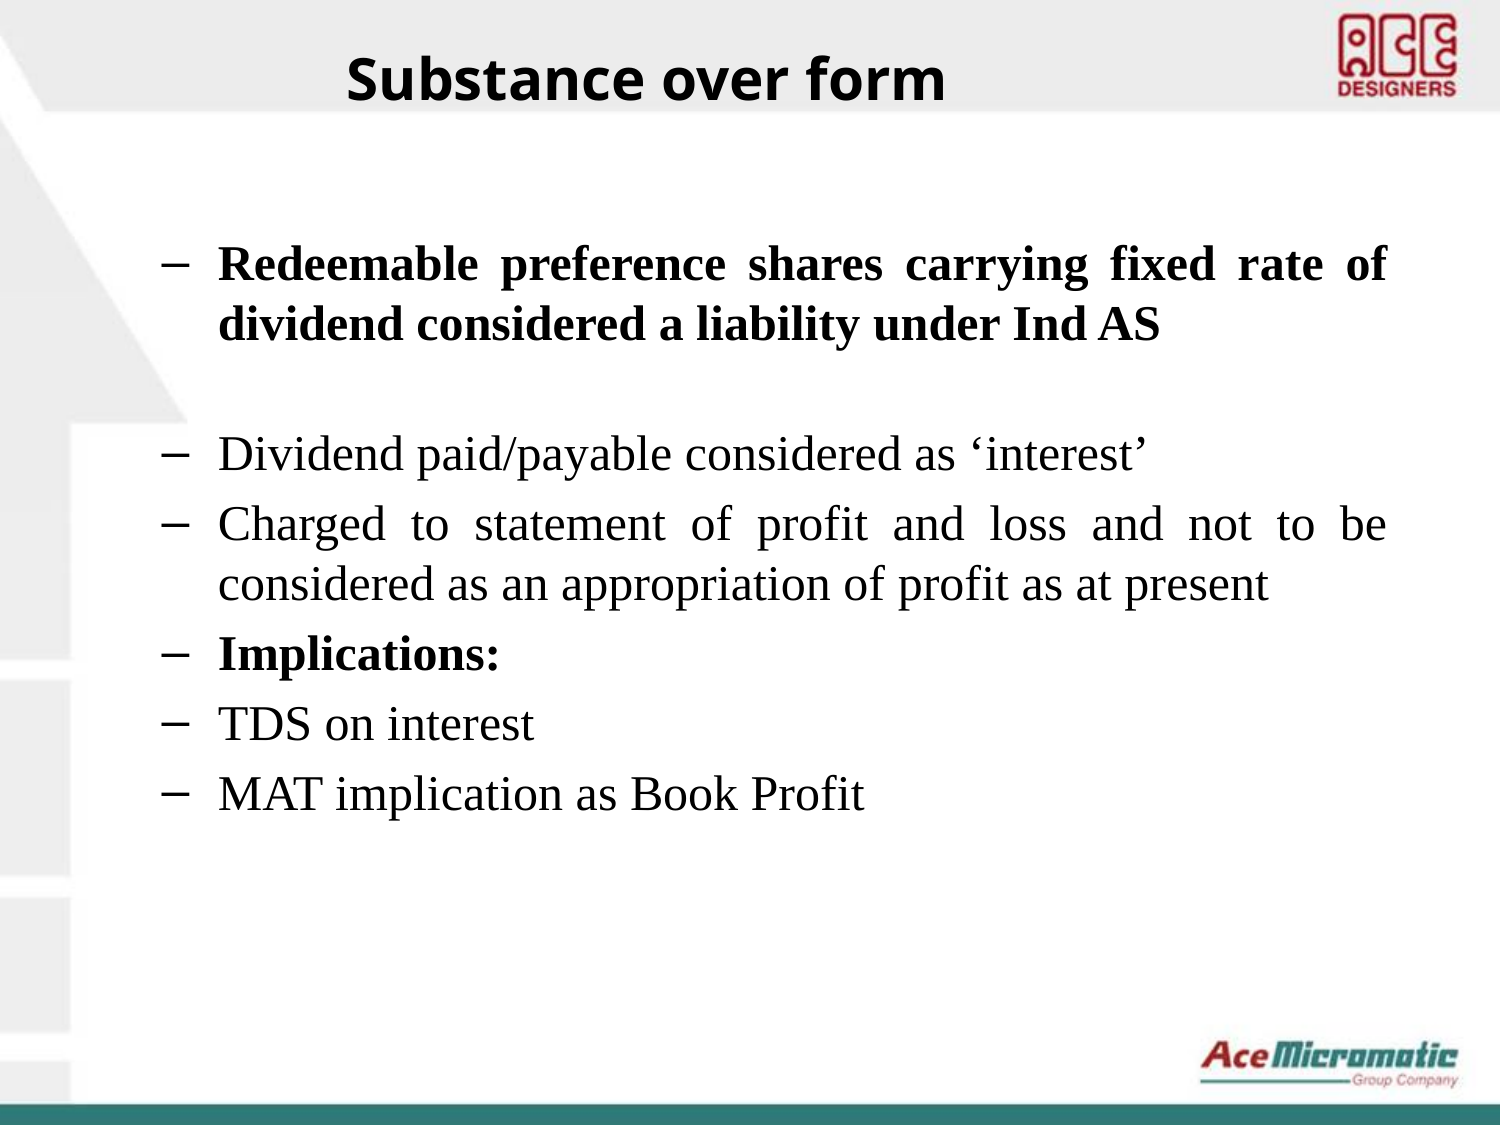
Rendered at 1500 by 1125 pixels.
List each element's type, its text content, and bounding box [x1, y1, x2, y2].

list Redeemable preference shares carrying fixed rate of dividend considered a liability under Ind AS Dividend paid/payable considered as ‘interest’ Charged to statement of profit and loss and not to be considered as an appropriation of profit as at present Implications: TDS on interest MAT implication as Book Profit [150, 224, 1400, 970]
picture [0, 0, 1500, 1125]
text_box Substance over form [332, 34, 963, 120]
